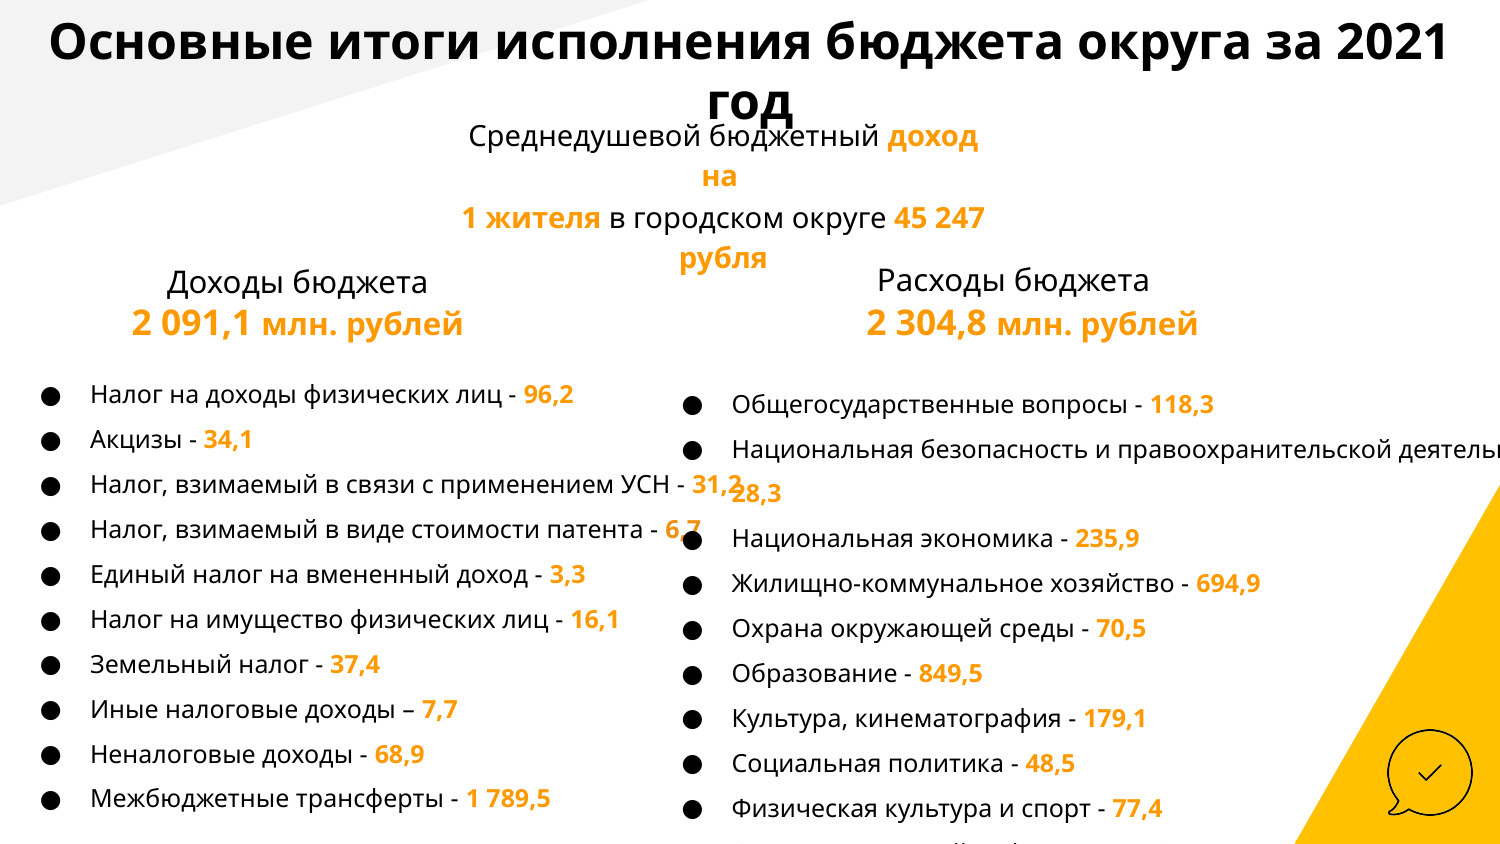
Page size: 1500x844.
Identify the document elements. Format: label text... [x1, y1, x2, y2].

text_box Общегосударственные вопросы - 118,3 Национальная безопасность и правоохранительской деятельности - 28,3 Национальная экономика - 235,9 Жилищно-коммунальное хозяйство - 694,9 Охрана окружающей среды - 70,5 Образование - 849,5 Культура, кинематография - 179,1 Социальная политика - 48,5 Физическая культура и спорт - 77,4 Средства массовой информации - 2,4 [641, 358, 1500, 844]
text_box Среднедушевой бюджетный доход на 1 жителя в городском округе 45 247 рубля [432, 97, 1013, 290]
text_box Налог на доходы физических лиц - 96,2 Акцизы - 34,1 Налог, взимаемый в связи с применением УСН - 31,2 Налог, взимаемый в виде стоимости патента - 6,7 Единый налог на вмененный доход - 3,3 Налог на имущество физических лиц - 16,1 Земельный налог - 37,4 Иные налоговые доходы – 7,7 Неналоговые доходы - 68,9 Межбюджетные трансферты - 1 789,5 [0, 349, 849, 828]
text_box Расходы бюджета 2 304,8 млн. рублей [849, 245, 1342, 358]
text_box Доходы бюджета 2 091,1 млн. рублей [50, 247, 543, 349]
title Основные итоги исполнения бюджета округа за 2021 год [0, 0, 1500, 89]
picture [1386, 729, 1474, 816]
